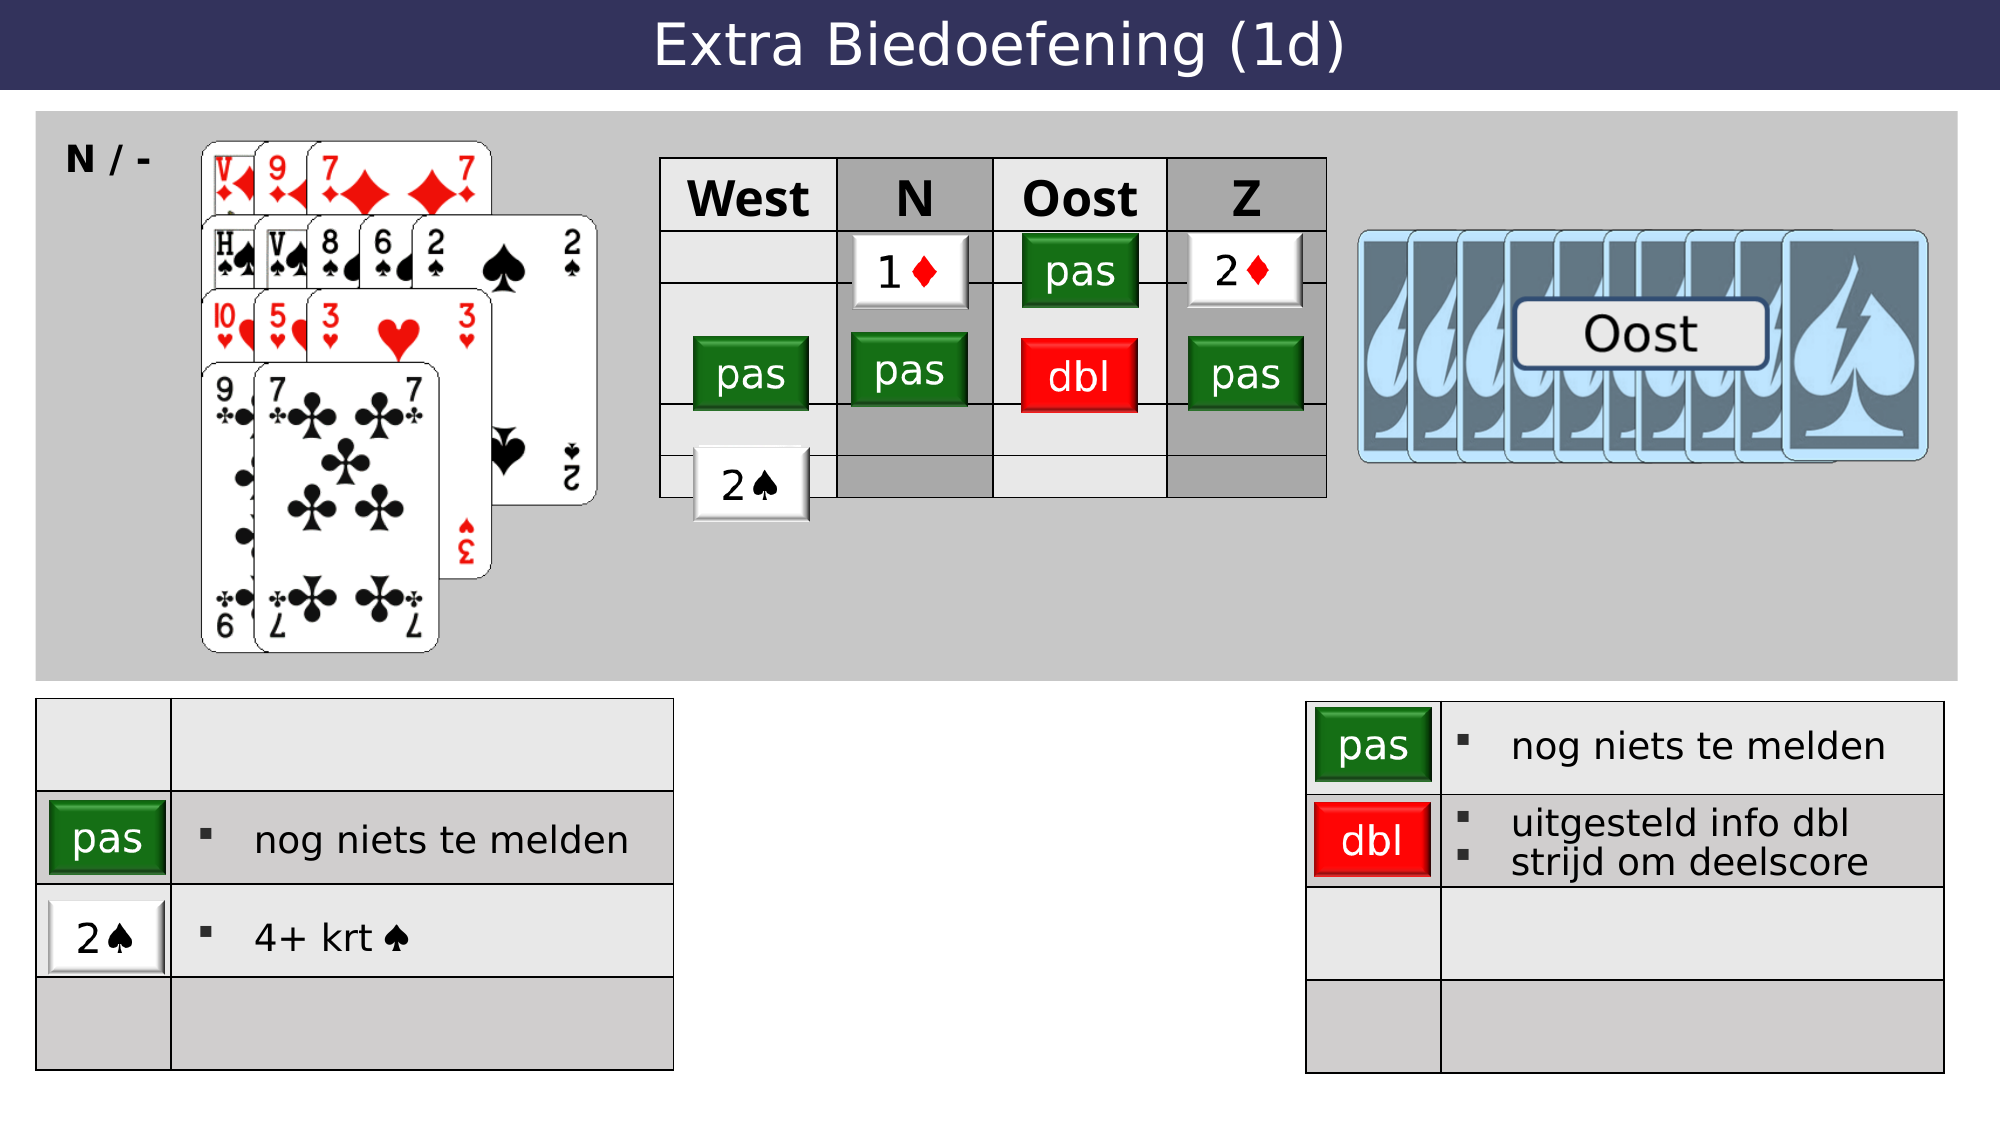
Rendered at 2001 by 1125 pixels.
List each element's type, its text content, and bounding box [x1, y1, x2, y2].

picture [848, 230, 971, 325]
picture [1185, 334, 1306, 422]
text_box 4+ krt  [182, 913, 659, 967]
text_box uitgesteld info dbl strijd om deelscore [1439, 798, 1976, 891]
picture [194, 137, 606, 658]
picture [1185, 230, 1305, 319]
picture [46, 798, 168, 887]
text_box nog niets te melden [1439, 722, 1942, 775]
picture [691, 445, 811, 535]
picture [1354, 227, 1932, 465]
text_box nog niets te melden [182, 815, 659, 869]
picture [848, 330, 970, 418]
picture [1312, 705, 1434, 793]
picture [1019, 230, 1141, 319]
picture [46, 898, 166, 987]
picture [689, 334, 811, 422]
picture [1312, 800, 1432, 890]
title Extra Biedoefening (1d) [0, 0, 2000, 90]
text_box N / - [49, 127, 167, 187]
picture [1019, 336, 1139, 425]
